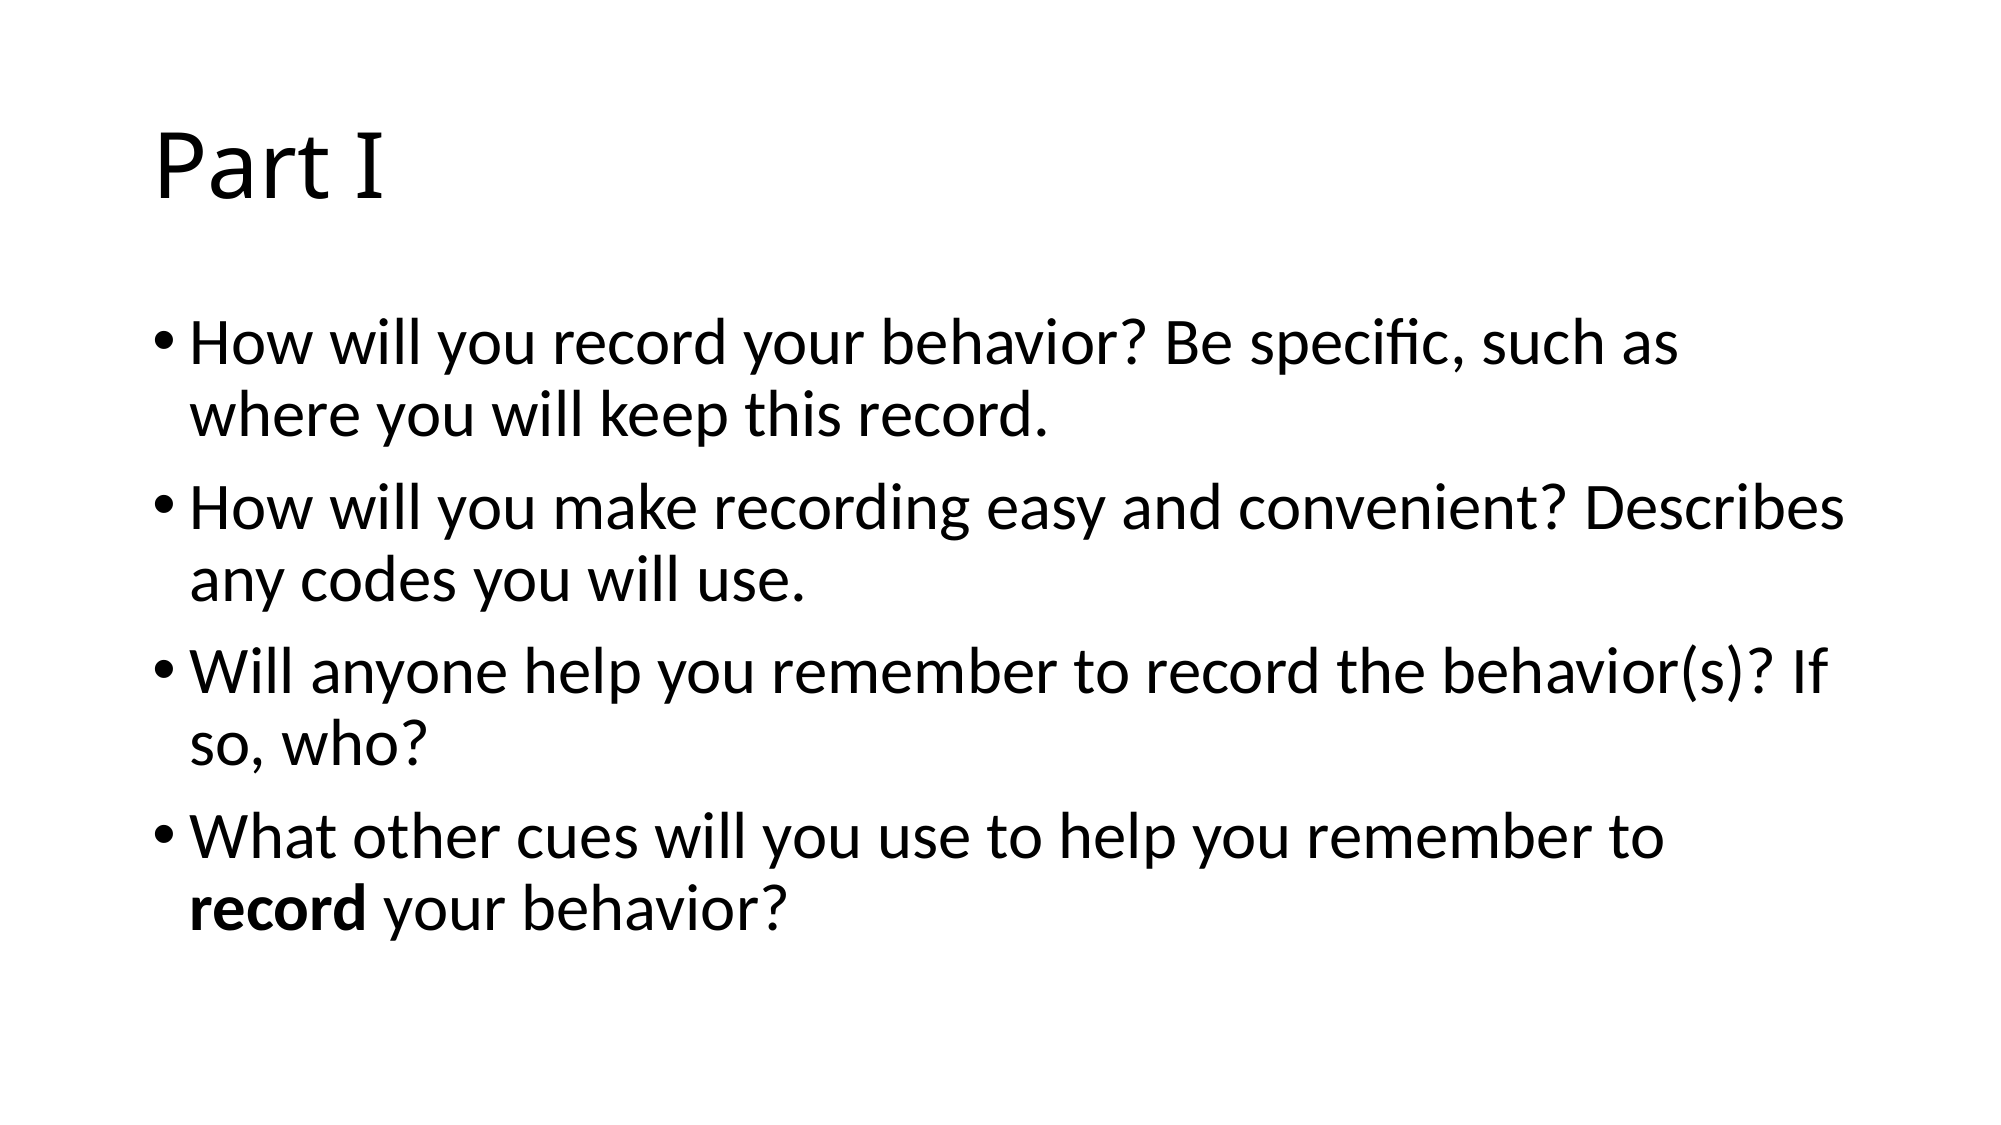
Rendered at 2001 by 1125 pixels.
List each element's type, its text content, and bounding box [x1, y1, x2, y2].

title Part I [137, 59, 1863, 278]
list How will you record your behavior? Be specific, such as where you will keep this record. How will you make recording easy and convenient? Describes any codes you will use. Will anyone help you remember to record the behavior(s)? If so, who? What other cues will you use to help you remember to record your behavior? [137, 299, 1863, 1014]
